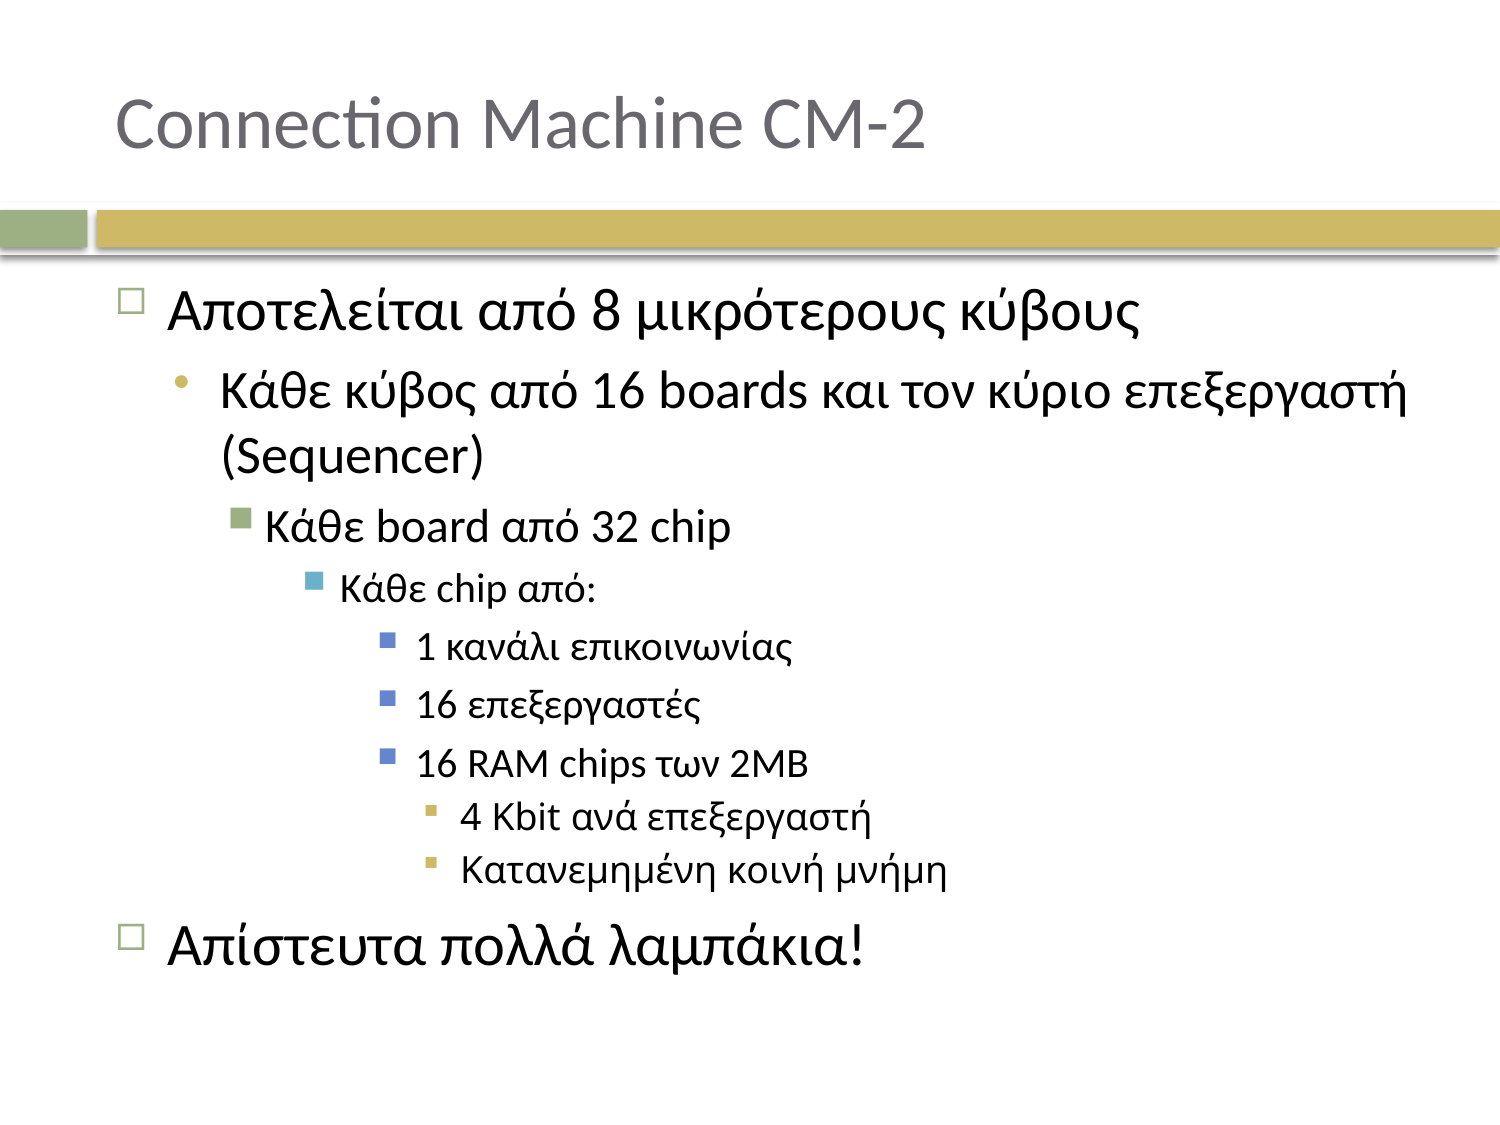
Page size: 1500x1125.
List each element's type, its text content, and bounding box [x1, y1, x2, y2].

list Αποτελείται από 8 μικρότερους κύβους Κάθε κύβος από 16 boards και τον κύριο επεξεργαστή (Sequencer) Κάθε board από 32 chip Κάθε chip από: 1 κανάλι επικοινωνίας 16 επεξεργαστές 16 RAM chips των 2MB 4 Kbit ανά επεξεργαστή Κατανεμημένη κοινή μνήμη Απίστευτα πολλά λαμπάκια! [100, 262, 1500, 1125]
title Connection Machine CM-2 [100, 37, 1438, 200]
